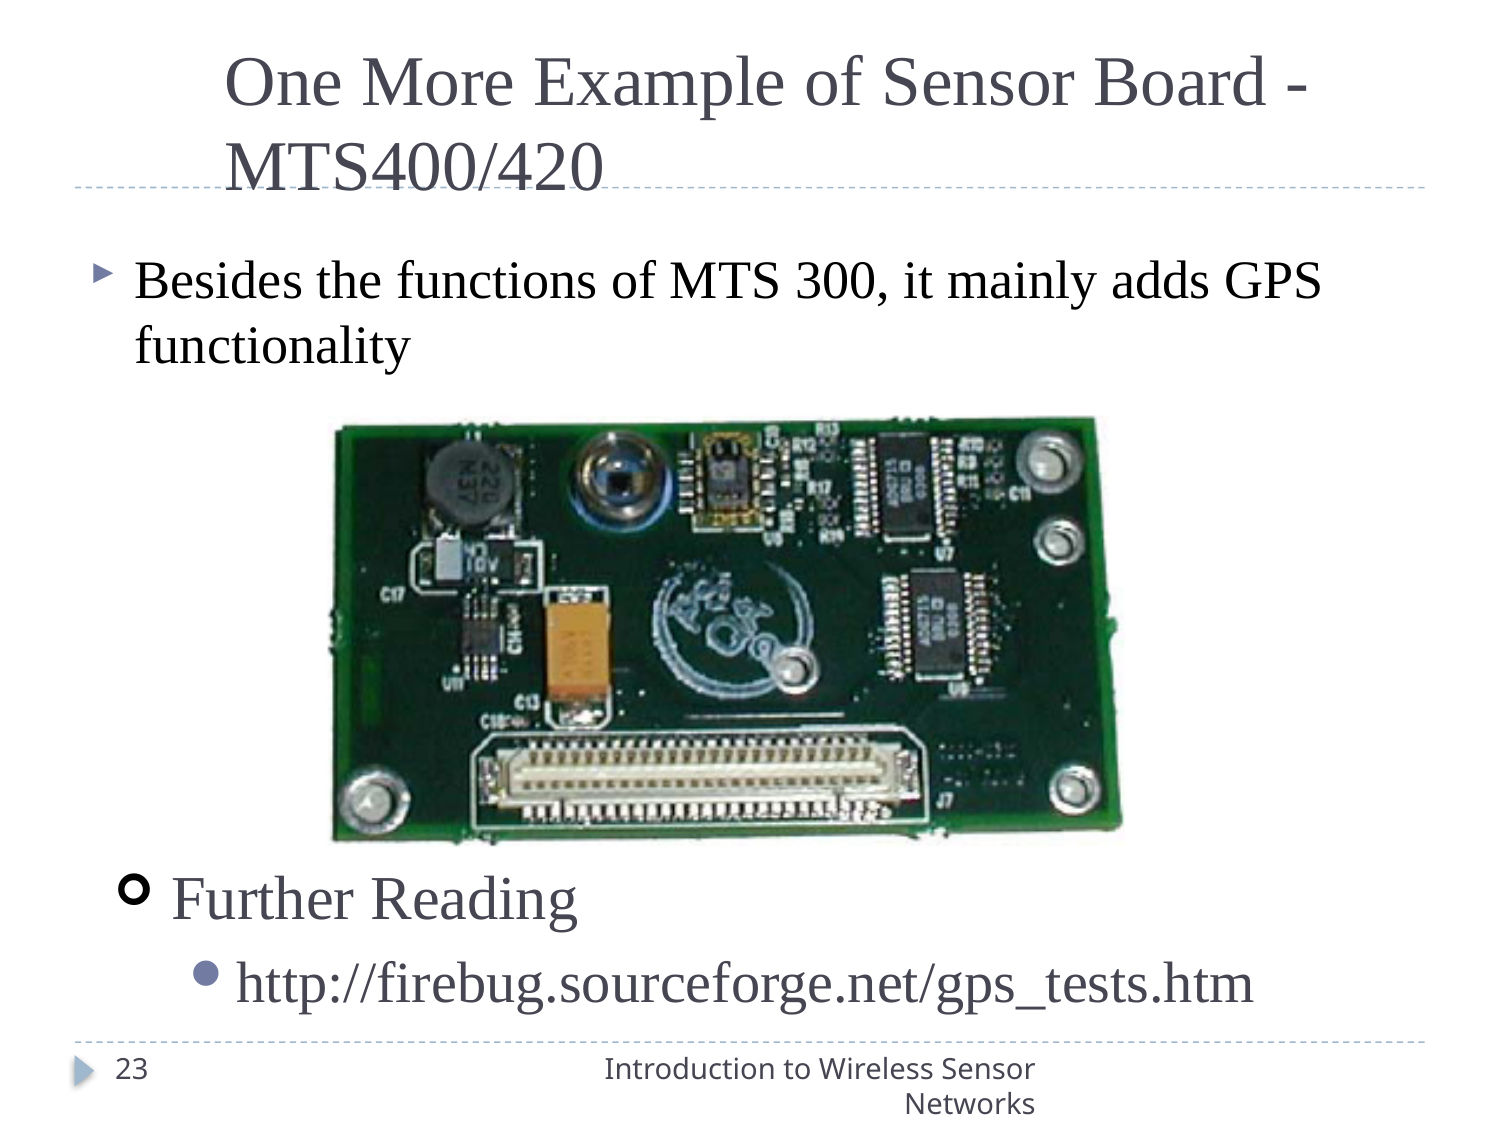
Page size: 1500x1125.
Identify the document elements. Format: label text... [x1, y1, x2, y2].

footer Introduction to Wireless Sensor Networks [475, 1042, 1051, 1103]
slide_number 23 [100, 1042, 426, 1103]
picture [324, 412, 1126, 849]
title One More Example of Sensor Board - MTS400/420 [75, 24, 1425, 213]
list Besides the functions of MTS 300, it mainly adds GPS functionality [75, 237, 1425, 413]
text_box Further Reading http://firebug.sourceforge.net/gps_tests.htm [99, 849, 1450, 1025]
